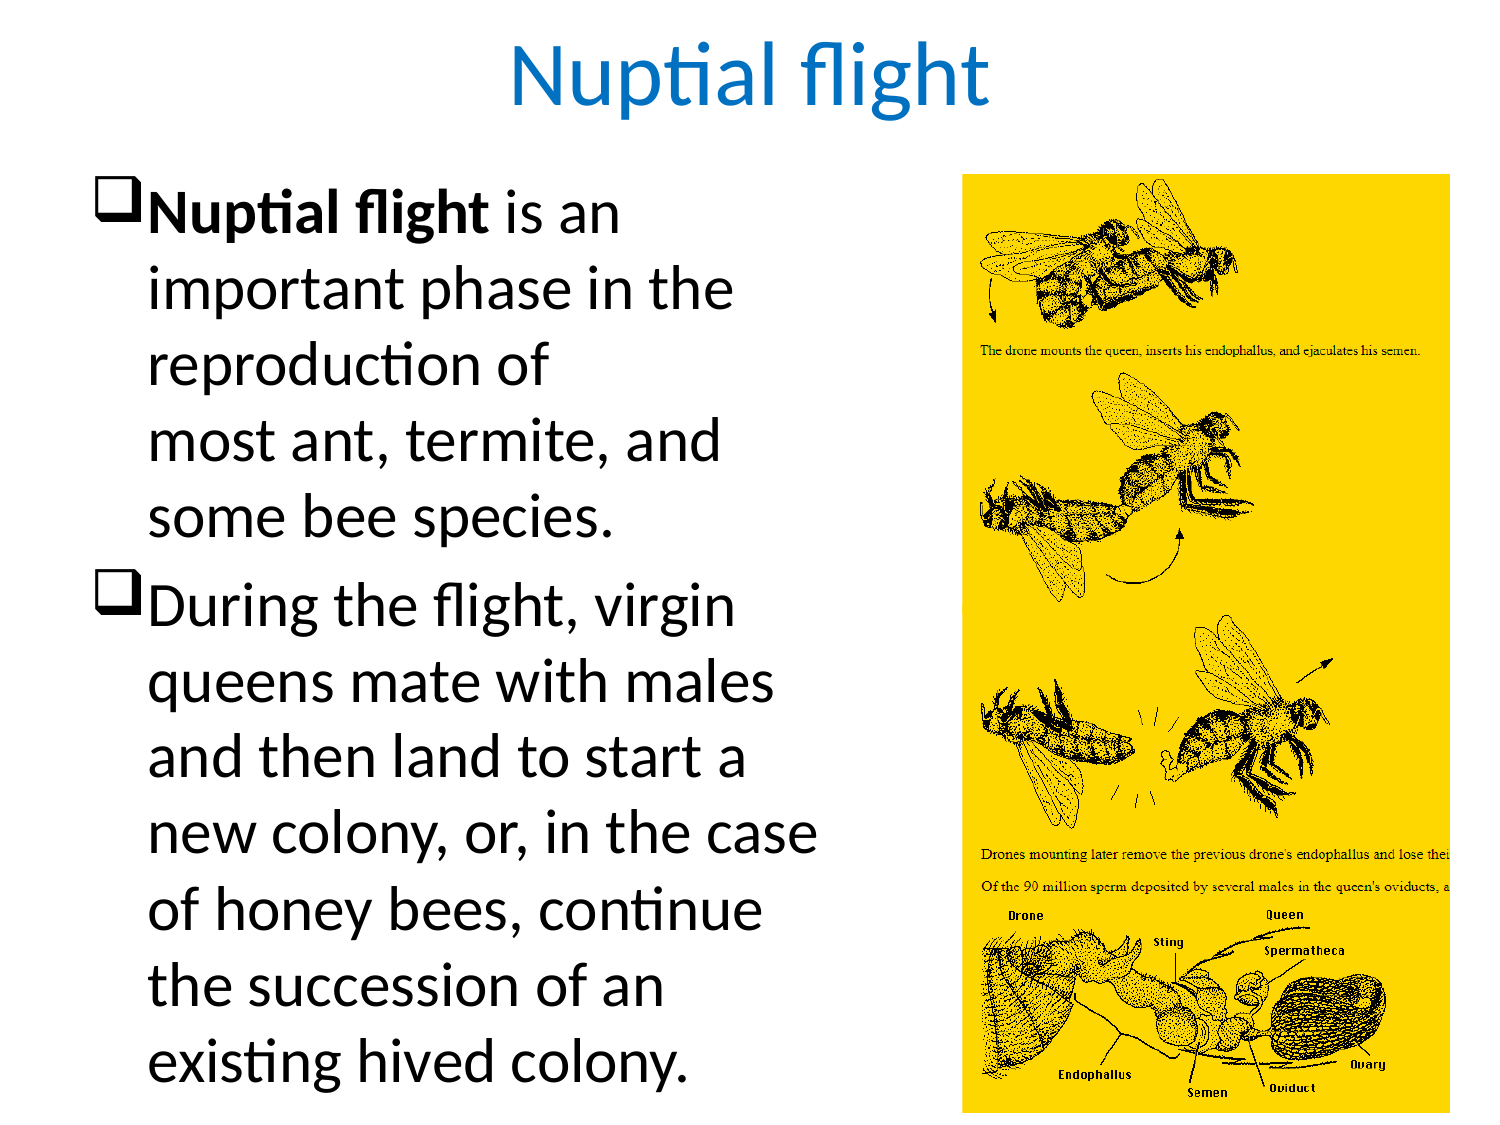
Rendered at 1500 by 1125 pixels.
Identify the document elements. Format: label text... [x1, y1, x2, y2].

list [962, 174, 1451, 604]
picture [962, 604, 1451, 1113]
title Nuptial flight [75, 0, 1425, 163]
text_box Nuptial flight is an important phase in the reproduction of most ant, termite, and some bee species. During the flight, virgin queens mate with males and then land to start a new colony, or, in the case of honey bees, continue the succession of an existing hived colony. [74, 162, 838, 1125]
